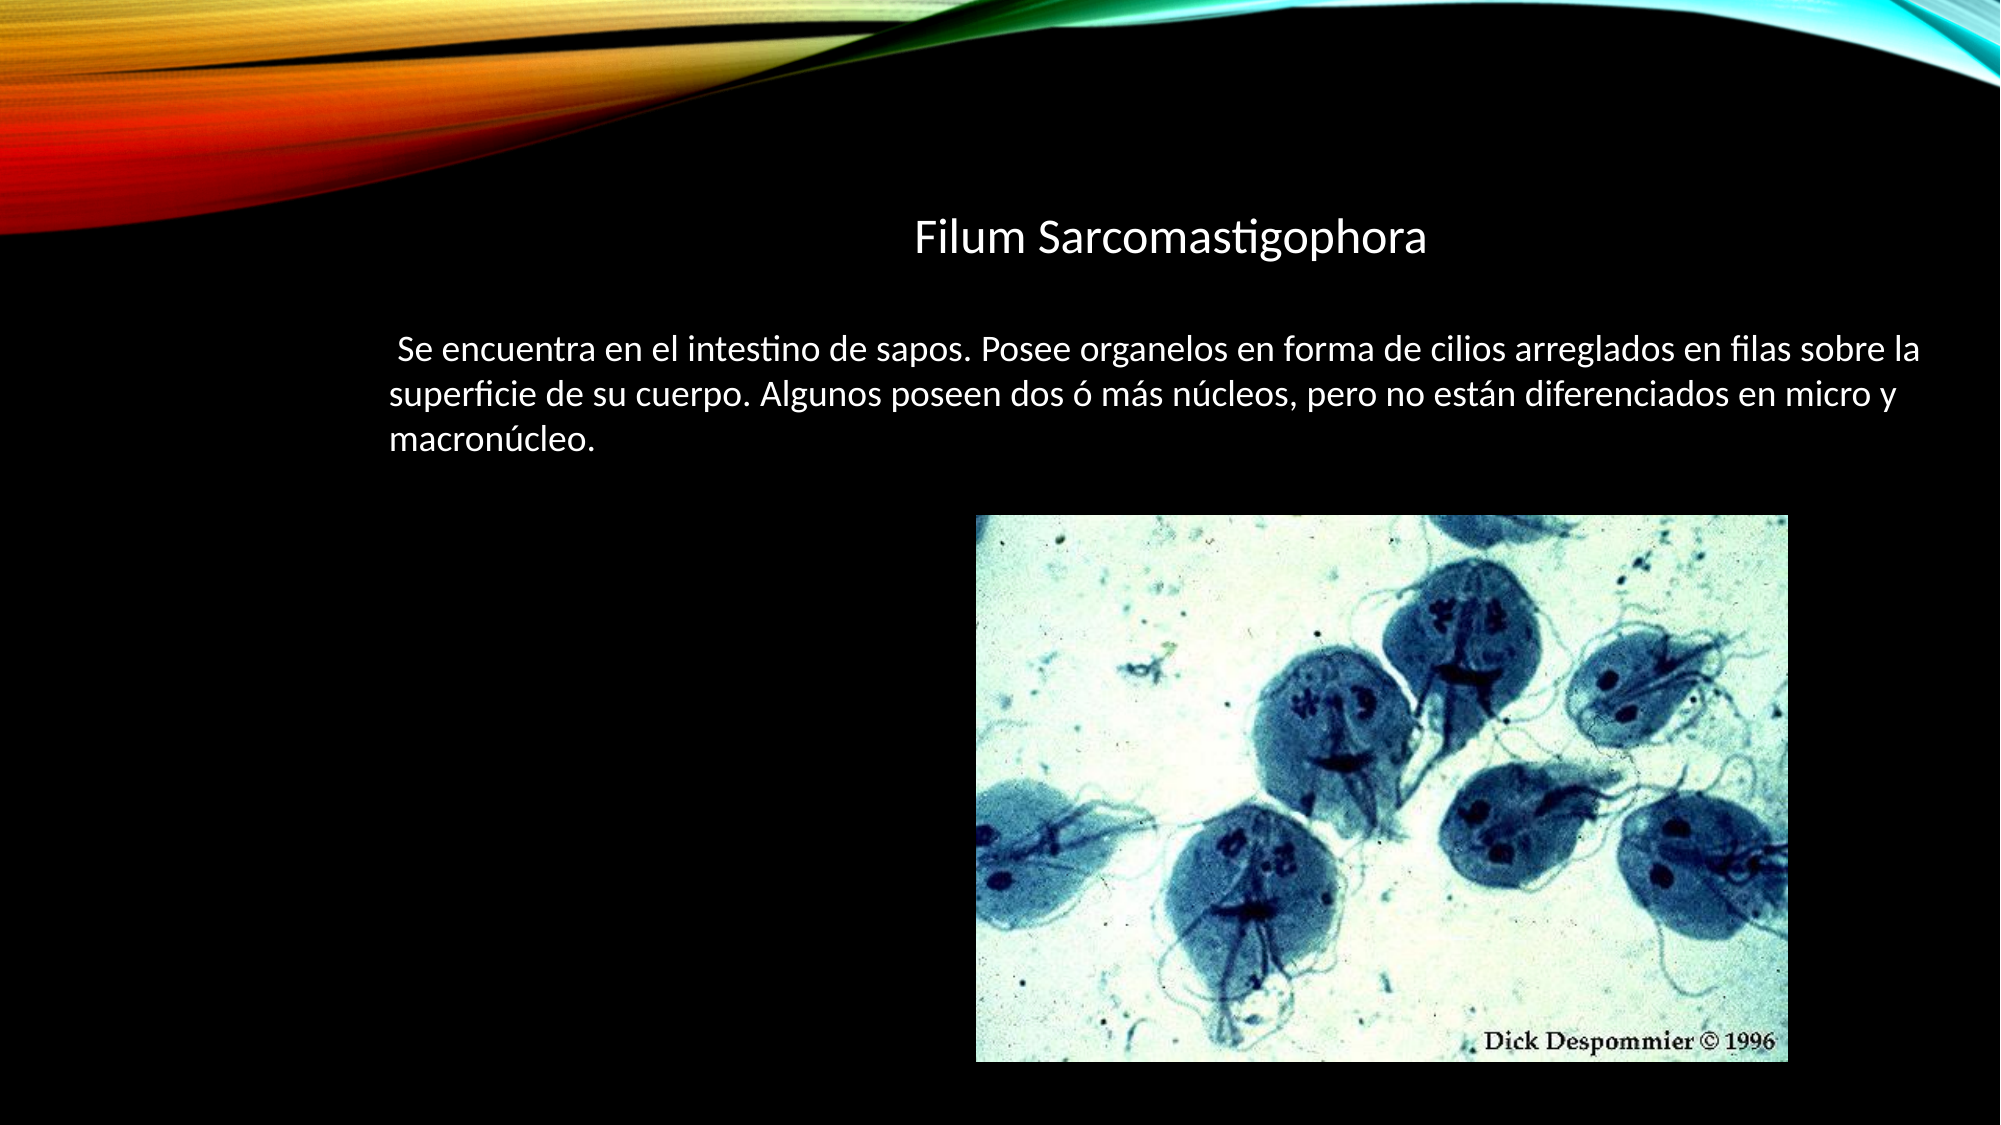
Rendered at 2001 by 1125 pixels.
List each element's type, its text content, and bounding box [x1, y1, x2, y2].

text_box Filum Sarcomastigophora Se encuentra en el intestino de sapos. Posee organelos en forma de cilios arreglados en filas sobre la superficie de su cuerpo. Algunos poseen dos ó más núcleos, pero no están diferenciados en micro y macronúcleo. [373, 196, 1969, 466]
picture [0, 0, 2000, 237]
picture [976, 514, 1788, 1063]
